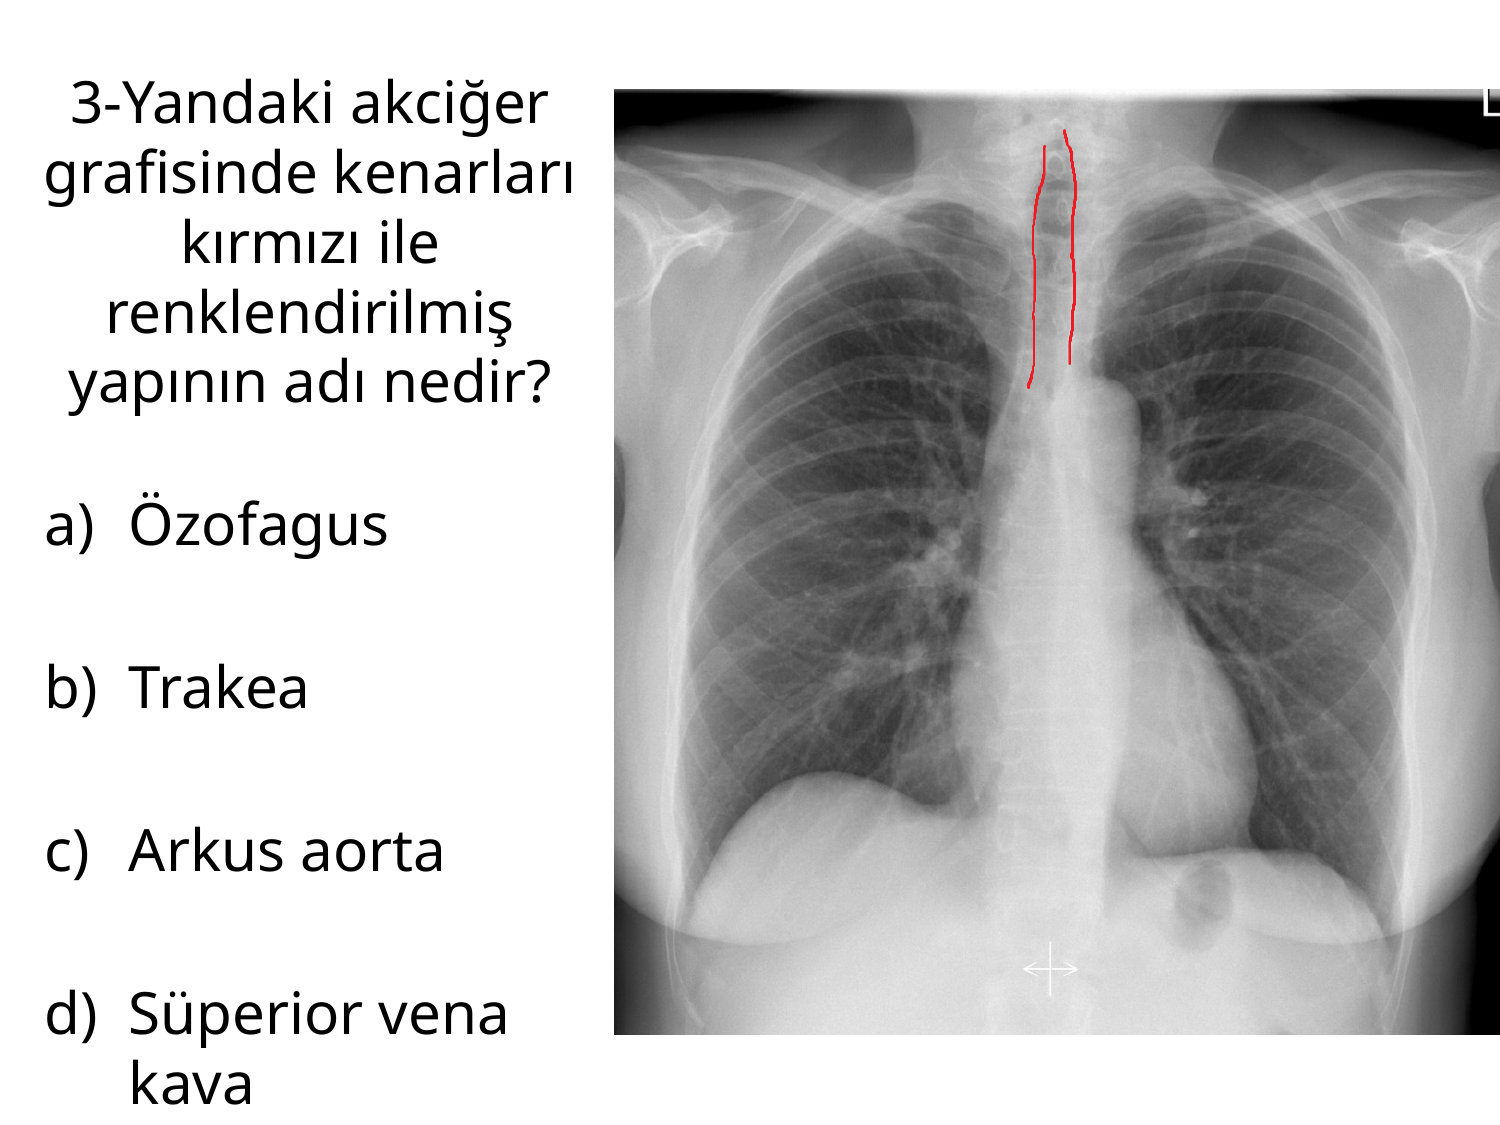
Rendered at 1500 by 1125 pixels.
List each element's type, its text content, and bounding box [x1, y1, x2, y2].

picture [613, 89, 1500, 1036]
list Özofagus Trakea Arkus aorta Süperior vena kava [29, 479, 585, 1125]
title 3-Yandaki akciğer grafisinde kenarları kırmızı ile renklendirilmiş yapının adı nedir? [0, 0, 621, 480]
